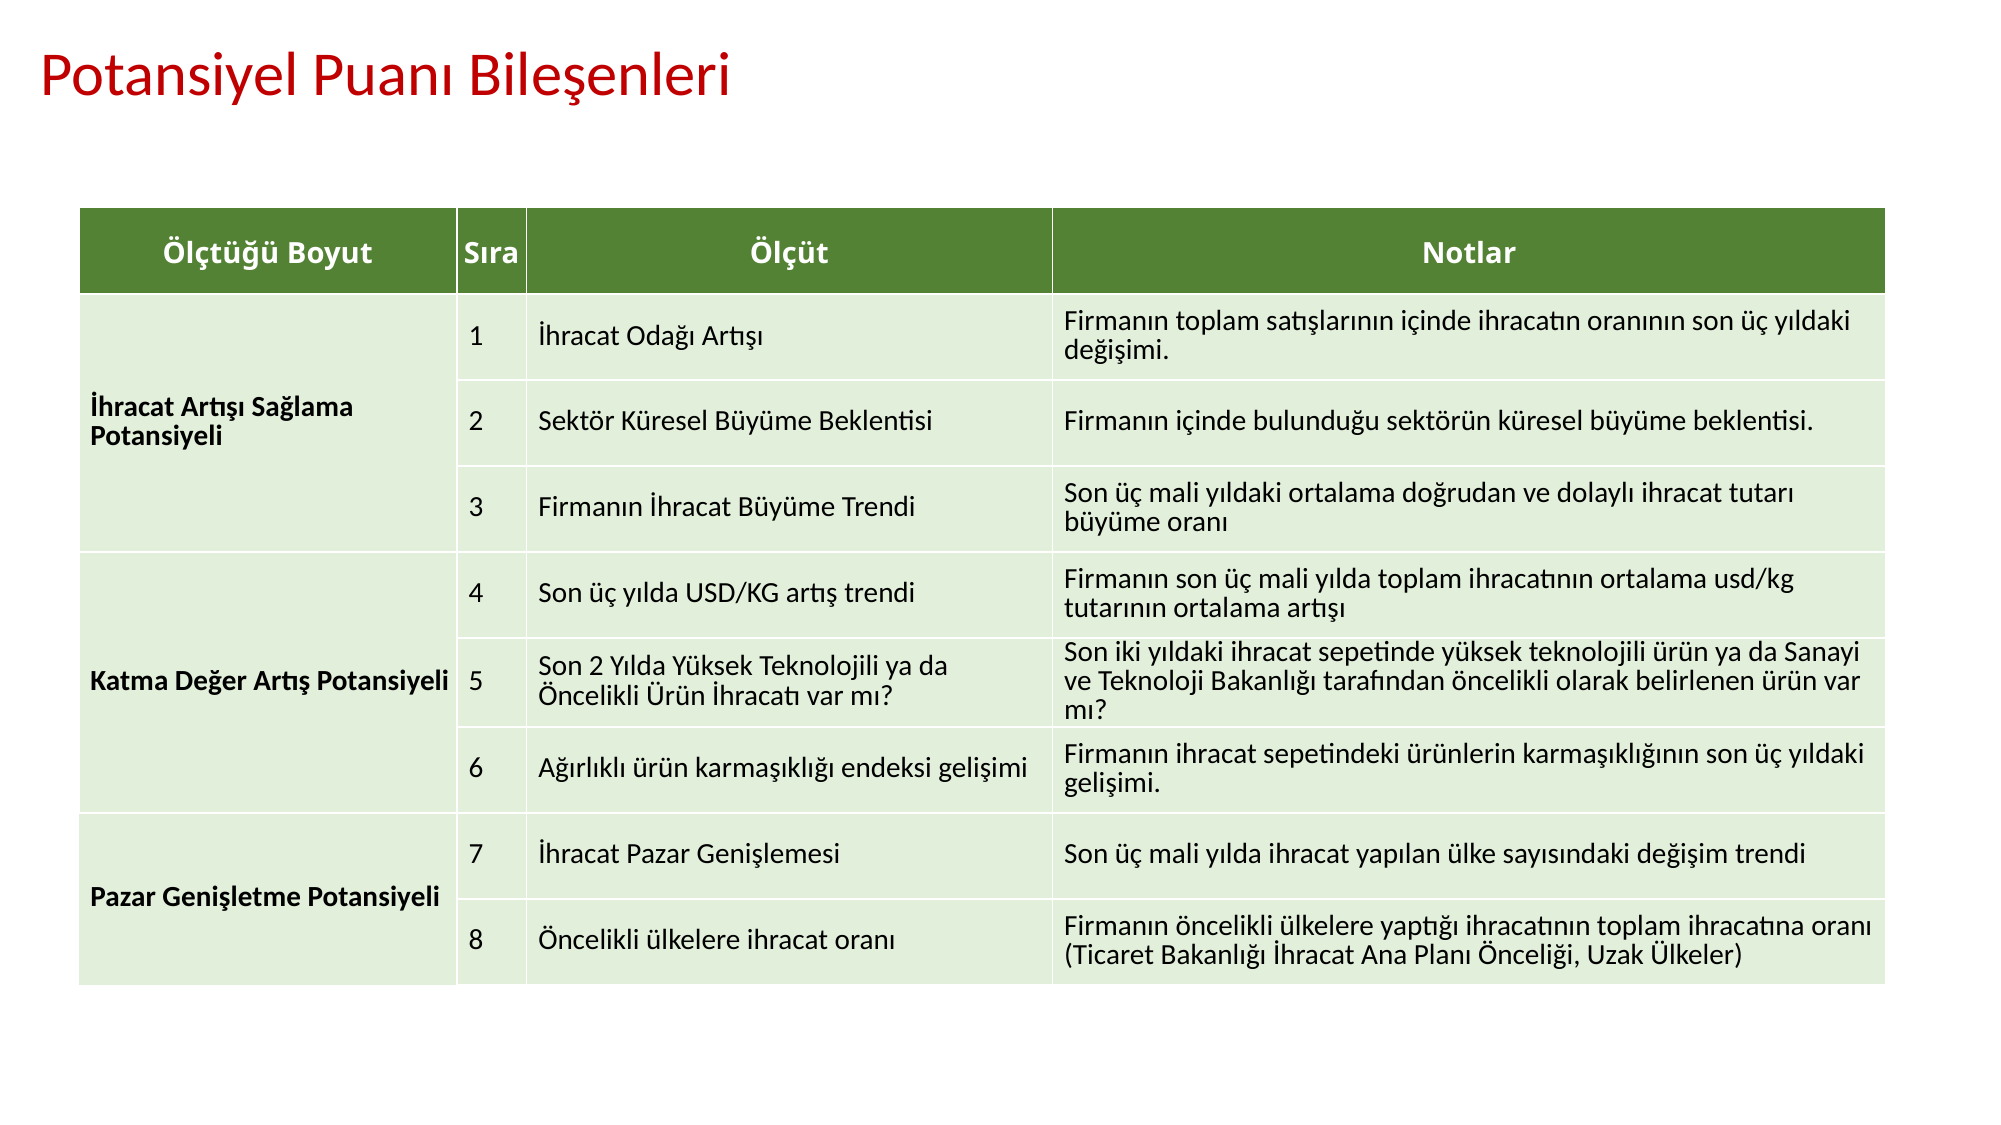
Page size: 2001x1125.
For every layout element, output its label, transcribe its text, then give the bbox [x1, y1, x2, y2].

table_cell Son 2 Yılda Yüksek Teknolojili ya da Öncelikli Ürün İhracatı var mı? [527, 639, 1052, 726]
table_cell 1 [458, 295, 526, 379]
table_cell İhracat Artışı Sağlama Potansiyeli [80, 295, 456, 551]
text_box Potansiyel Puanı Bileşenleri [25, 25, 748, 116]
table_cell İhracat Odağı Artışı [527, 295, 1052, 379]
table_header Ölçüt [527, 208, 1052, 293]
table_cell Katma Değer Artış Potansiyeli [80, 553, 456, 812]
table_cell Öncelikli ülkelere ihracat oranı [527, 900, 1052, 984]
table_header Notlar [1053, 208, 1885, 293]
table_cell Son üç yılda USD/KG artış trendi [527, 553, 1052, 637]
table_cell Firmanın ihracat sepetindeki ürünlerin karmaşıklığının son üç yıldaki gelişimi. [1053, 728, 1885, 812]
table_cell 6 [458, 728, 526, 812]
table_cell Son iki yıldaki ihracat sepetinde yüksek teknolojili ürün ya da Sanayi ve Teknoloji Bakanlığı tarafından öncelikli olarak belirlenen ürün var mı? [1053, 639, 1885, 726]
table_header Sıra [458, 208, 526, 293]
table_cell 4 [458, 553, 526, 637]
table_cell Firmanın öncelikli ülkelere yaptığı ihracatının toplam ihracatına oranı (Ticaret Bakanlığı İhracat Ana Planı Önceliği, Uzak Ülkeler) [1053, 900, 1885, 984]
table_cell Firmanın içinde bulunduğu sektörün küresel büyüme beklentisi. [1053, 381, 1885, 465]
table_cell 8 [458, 900, 526, 984]
table_cell Firmanın son üç mali yılda toplam ihracatının ortalama usd/kg tutarının ortalama artışı [1053, 553, 1885, 637]
table_cell İhracat Pazar Genişlemesi [527, 814, 1052, 898]
table_cell 5 [458, 639, 526, 726]
table_cell Firmanın toplam satışlarının içinde ihracatın oranının son üç yıldaki değişimi. [1053, 295, 1885, 379]
table_header Ölçtüğü Boyut [80, 208, 456, 293]
table_cell 2 [458, 381, 526, 465]
table_cell 7 [458, 814, 526, 898]
table_cell Sektör Küresel Büyüme Beklentisi [527, 381, 1052, 465]
table_cell Son üç mali yıldaki ortalama doğrudan ve dolaylı ihracat tutarı büyüme oranı [1053, 467, 1885, 551]
table_cell Son üç mali yılda ihracat yapılan ülke sayısındaki değişim trendi [1053, 814, 1885, 898]
table_cell Firmanın İhracat Büyüme Trendi [527, 467, 1052, 551]
table_cell 3 [458, 467, 526, 551]
table_cell Ağırlıklı ürün karmaşıklığı endeksi gelişimi [527, 728, 1052, 812]
table_cell Pazar Genişletme Potansiyeli [79, 814, 456, 985]
